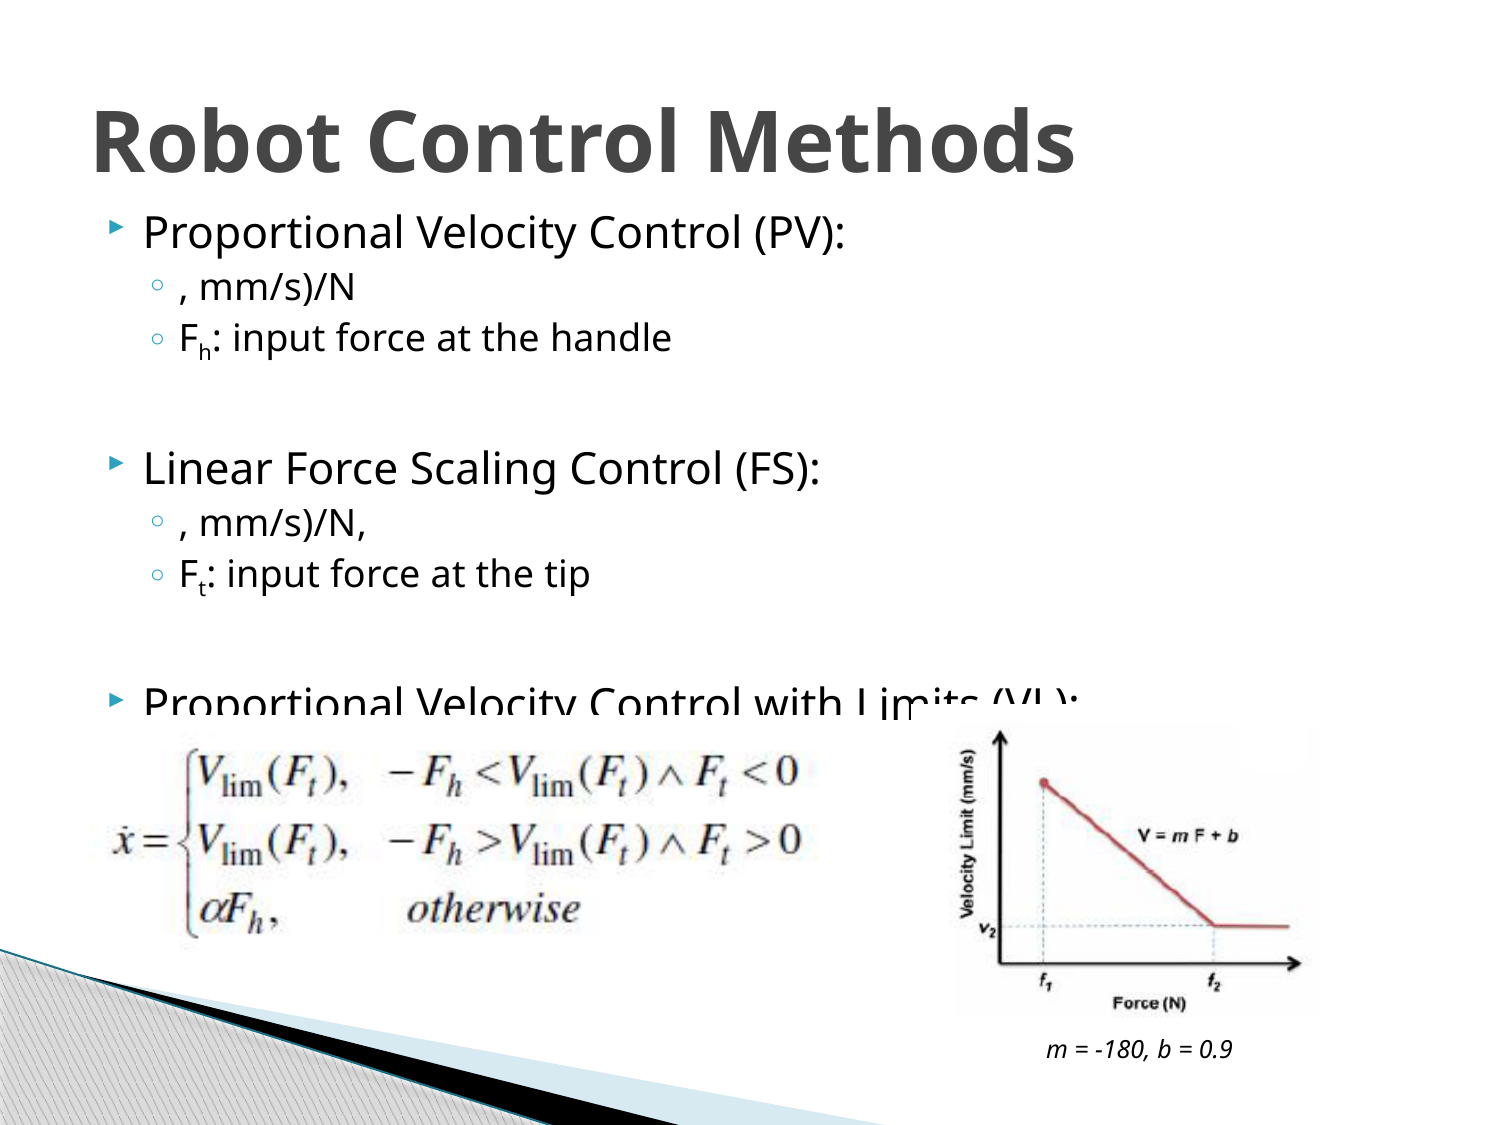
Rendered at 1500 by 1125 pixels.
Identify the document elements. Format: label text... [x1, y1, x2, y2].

title Robot Control Methods [75, 45, 1425, 233]
picture [911, 703, 1322, 1030]
picture [52, 715, 882, 965]
text_box m = -180, b = 0.9 [1031, 1042, 1249, 1072]
